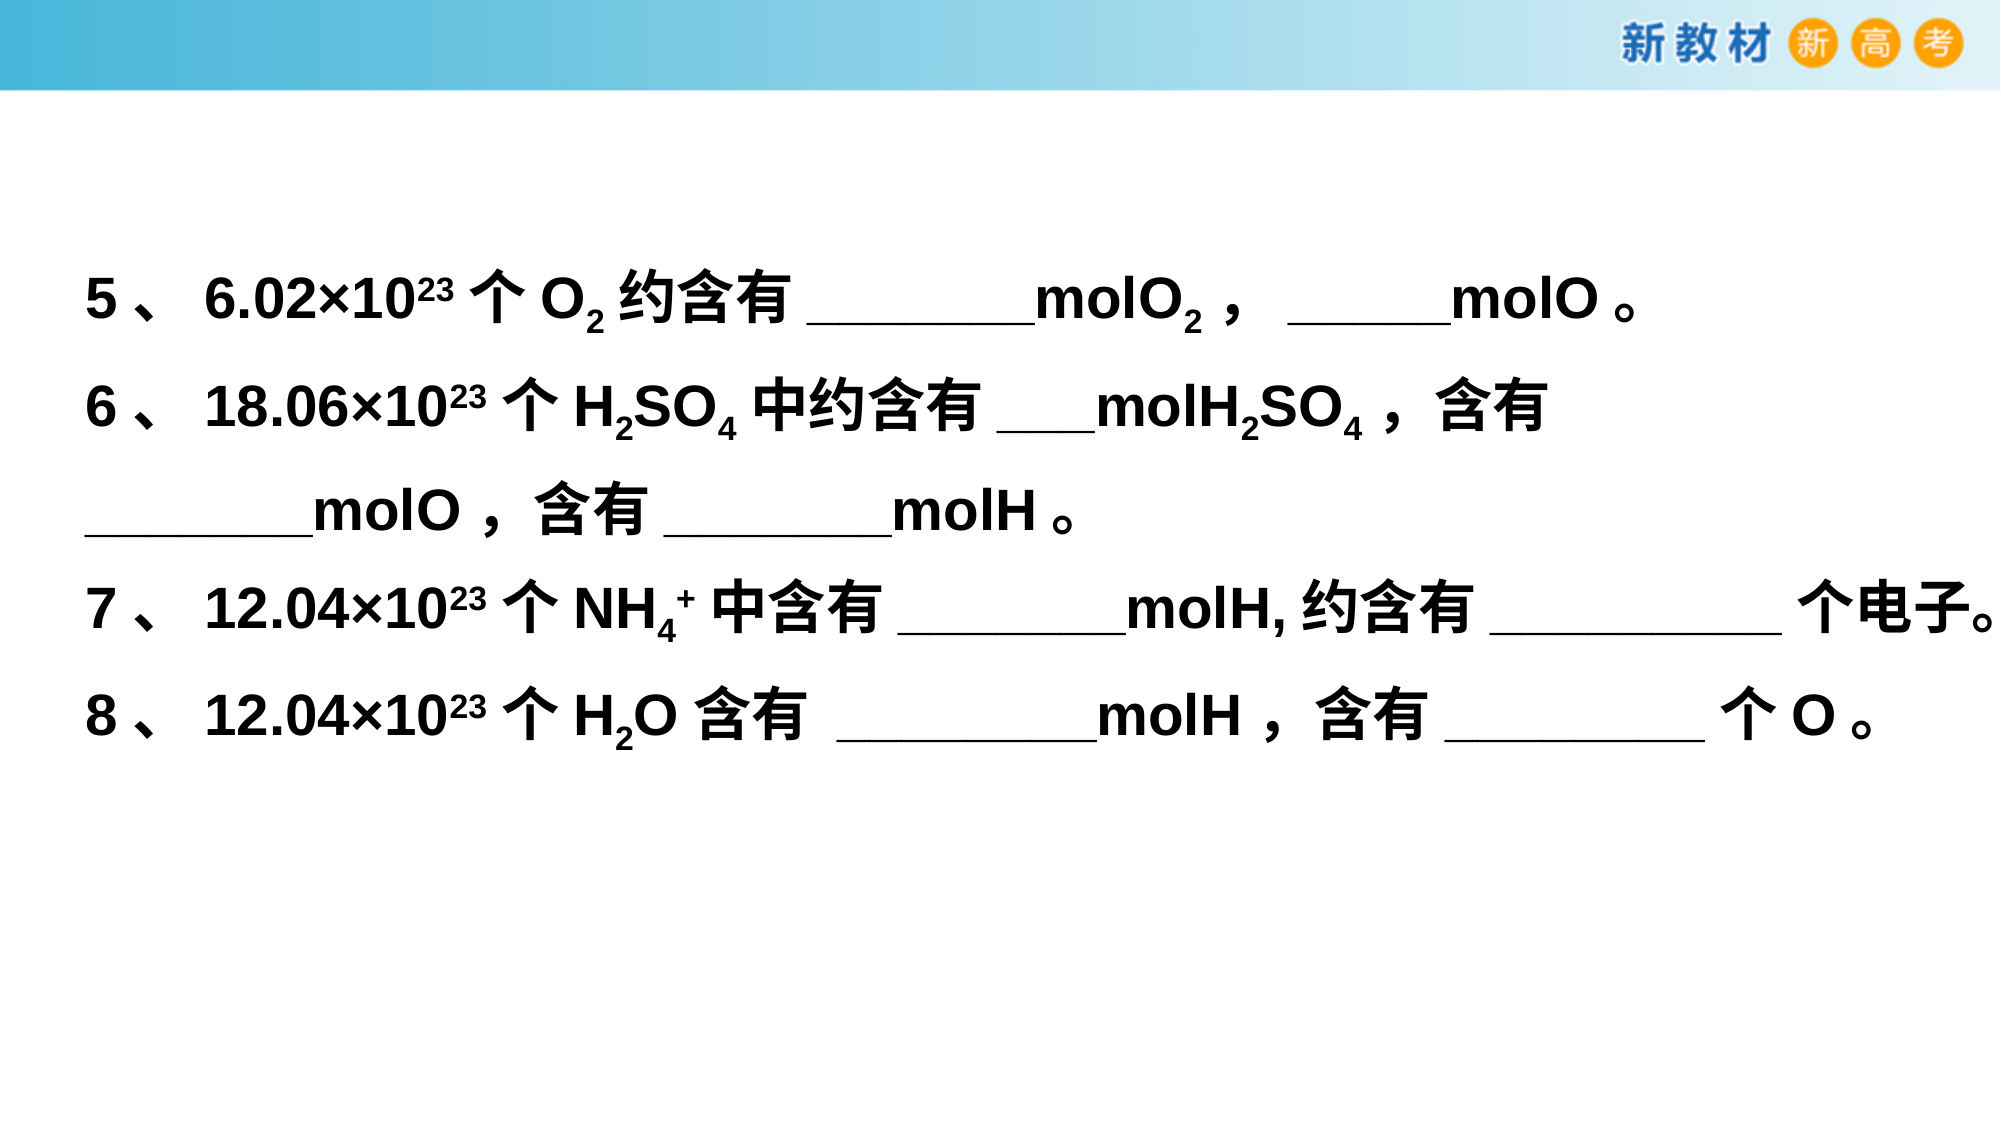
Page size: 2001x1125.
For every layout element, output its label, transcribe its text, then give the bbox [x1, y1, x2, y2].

text_box 5、6.02×1023个O2约含有_______molO2，_____molO。 6、18.06×1023个H2SO4中约含有___molH2SO4，含有_______molO，含有_______molH。 7、12.04×1023个NH4+中含有_______molH,约含有_________个电子。 8、12.04×1023个H2O含有 ________molH，含有________个O。 [70, 225, 2000, 765]
picture [0, 0, 2001, 1125]
